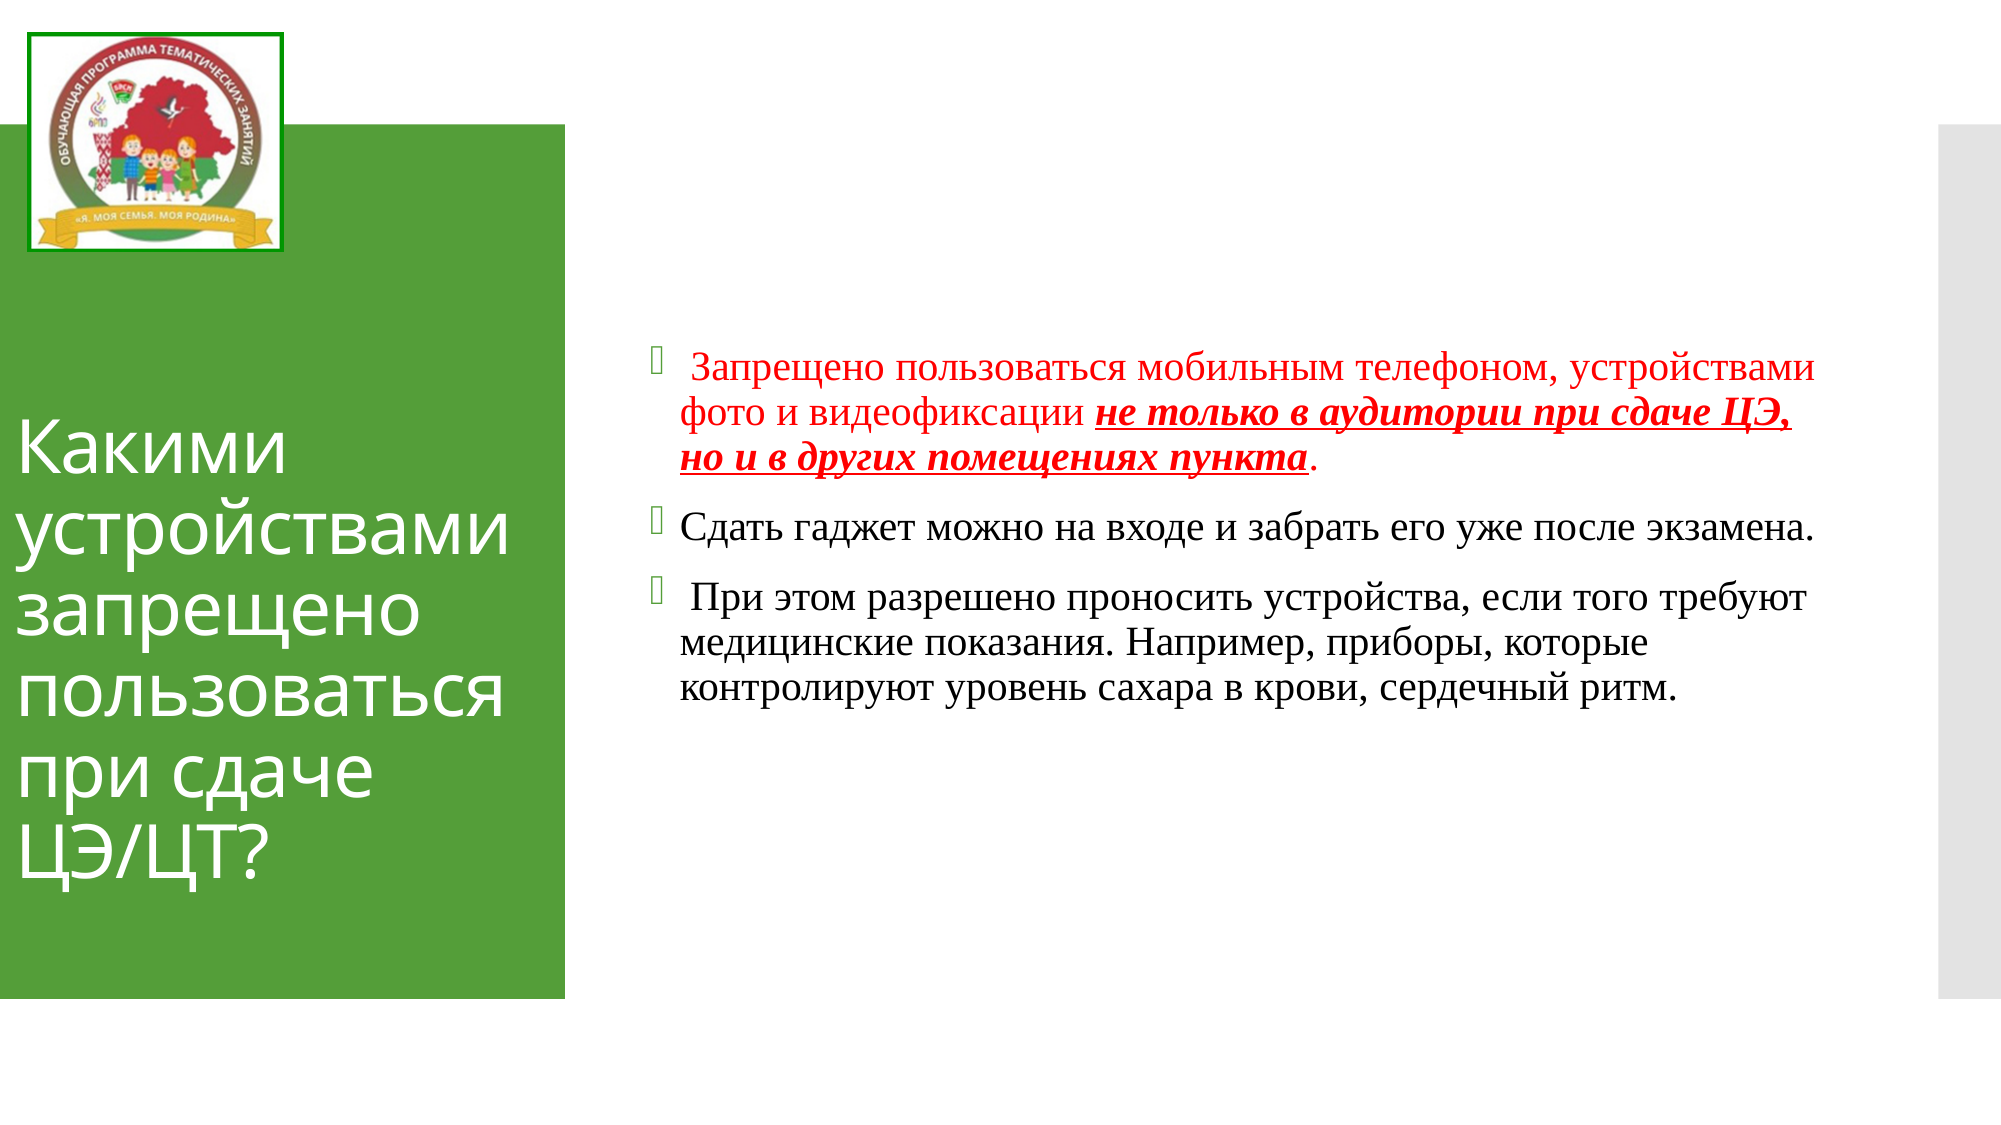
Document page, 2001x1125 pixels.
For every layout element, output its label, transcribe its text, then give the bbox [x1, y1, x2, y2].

list Запрещено пользоваться мобильным телефоном, устройствами фото и видеофиксации не только в аудитории при сдаче ЦЭ, но и в других помещениях пункта. Сдать гаджет можно на входе и забрать его уже после экзамена. При этом разрешено проносить устройства, если того требуют медицинские показания. Например, приборы, которые контролируют уровень сахара в крови, сердечный ритм. [634, 141, 1835, 982]
picture [26, 31, 284, 252]
title Какими устройствами запрещено пользоваться при сдаче ЦЭ/ЦТ? [0, 313, 566, 991]
